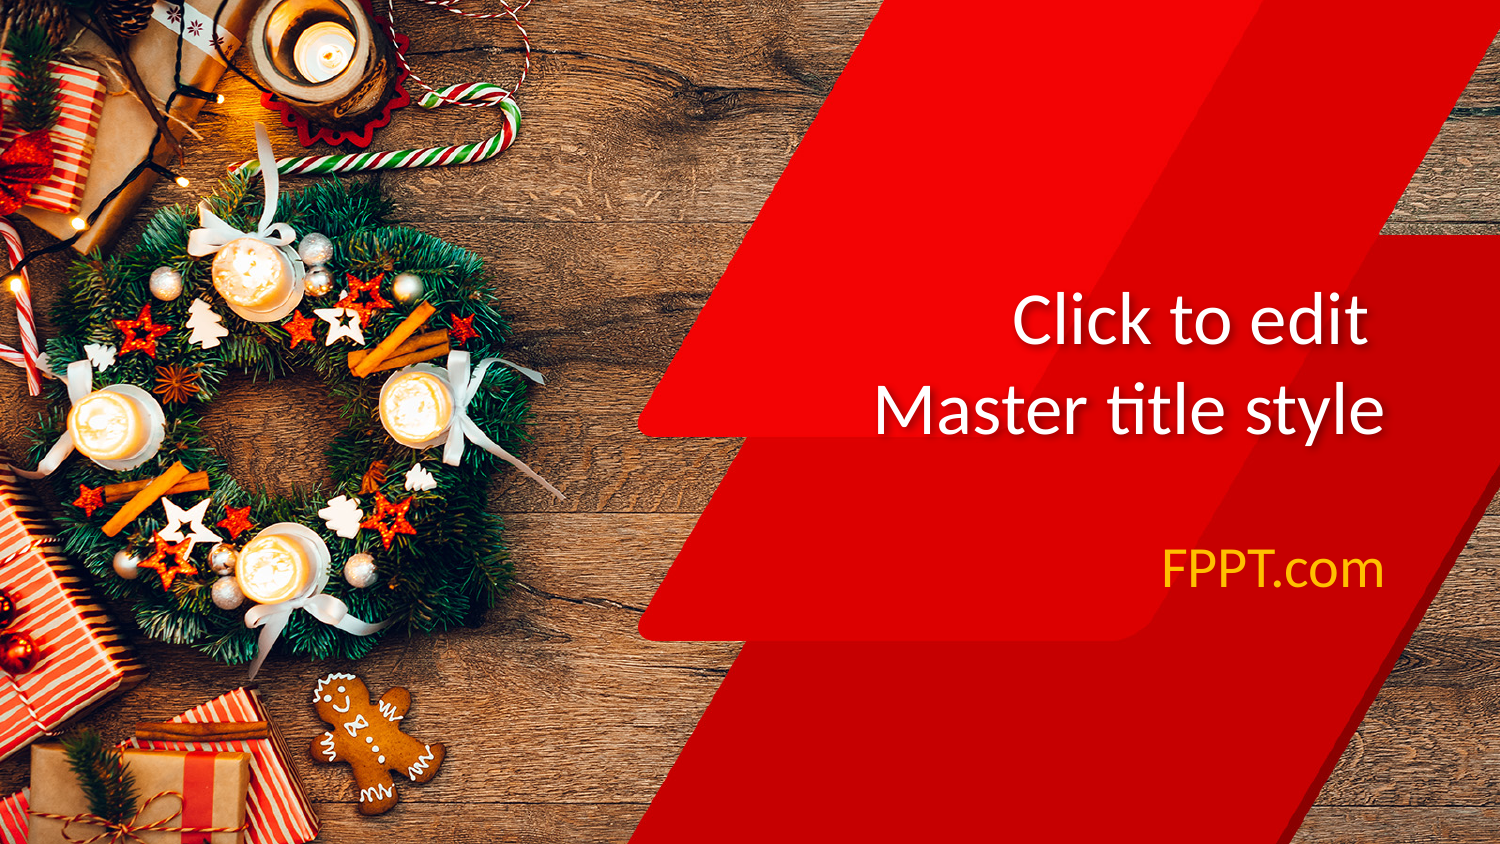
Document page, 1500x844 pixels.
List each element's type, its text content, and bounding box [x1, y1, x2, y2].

picture [0, 0, 1500, 844]
subtitle FPPT.com [73, 522, 1402, 648]
title Click to edit Master title style [75, 246, 1402, 472]
